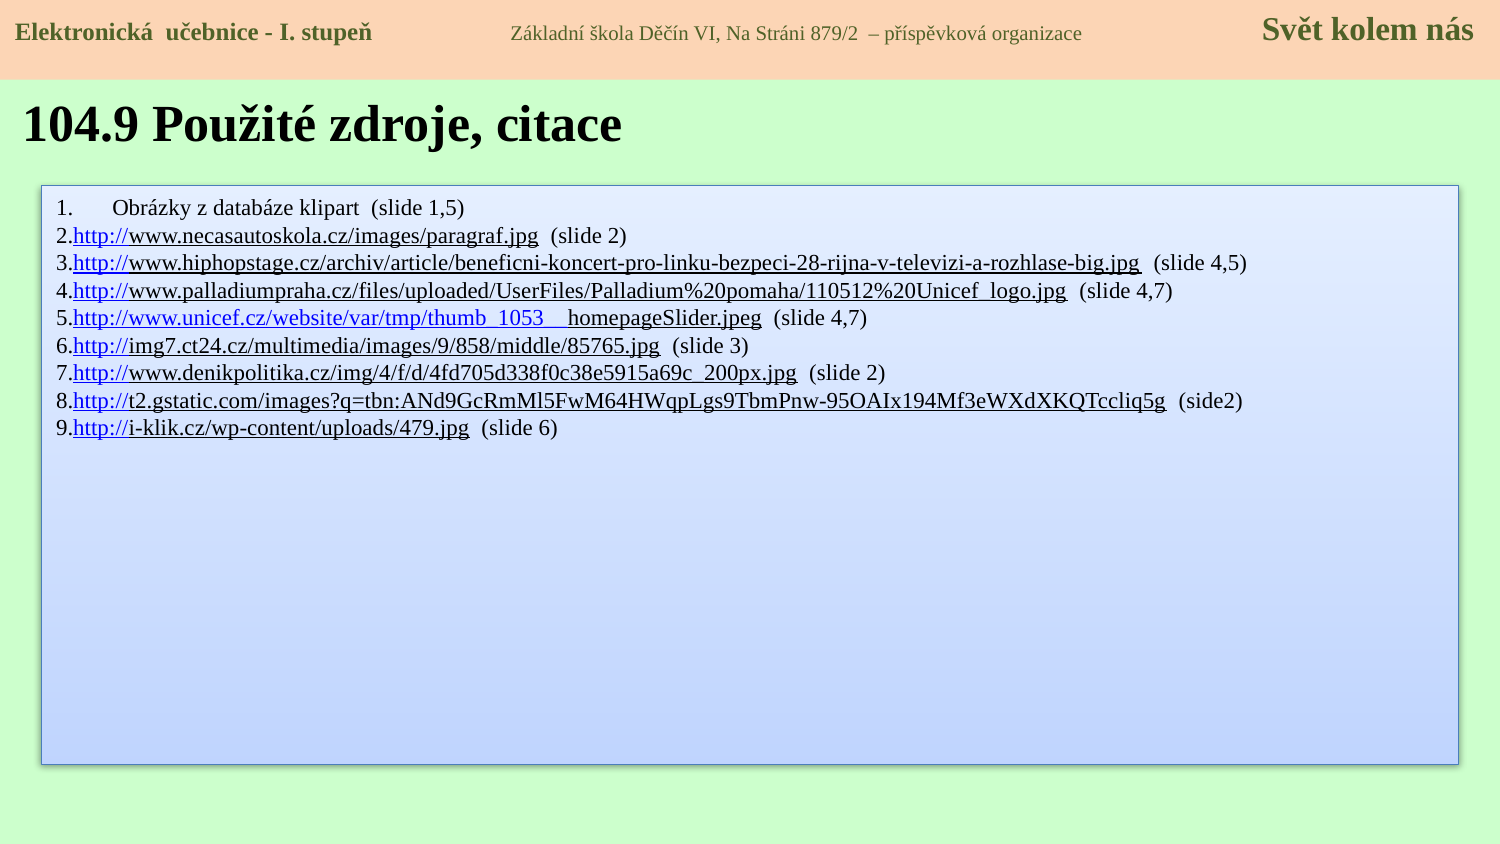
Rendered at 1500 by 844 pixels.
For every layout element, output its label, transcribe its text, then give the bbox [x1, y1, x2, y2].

text_box Obrázky z databáze klipart (slide 1,5) http://www.necasautoskola.cz/images/paragraf.jpg (slide 2) http://www.hiphopstage.cz/archiv/article/beneficni-koncert-pro-linku-bezpeci-28-rijna-v-televizi-a-rozhlase-big.jpg (slide 4,5) http://www.palladiumpraha.cz/files/uploaded/UserFiles/Palladium%20pomaha/110512%20Unicef_logo.jpg (slide 4,7) http://www.unicef.cz/website/var/tmp/thumb_1053__homepageSlider.jpeg (slide 4,7) http://img7.ct24.cz/multimedia/images/9/858/middle/85765.jpg (slide 3) http://www.denikpolitika.cz/img/4/f/d/4fd705d338f0c38e5915a69c_200px.jpg (slide 2) http://t2.gstatic.com/images?q=tbn:ANd9GcRmMl5FwM64HWqpLgs9TbmPnw-95OAIx194Mf3eWXdXKQTccliq5g (side2) http://i-klik.cz/wp-content/uploads/479.jpg (slide 6) [41, 185, 1459, 765]
text_box Elektronická učebnice - I. stupeň Základní škola Děčín VI, Na Stráni 879/2 – příspěvková organizace Svět kolem nás [0, 0, 1500, 80]
text_box 104.9 Použité zdroje, citace [7, 81, 639, 159]
